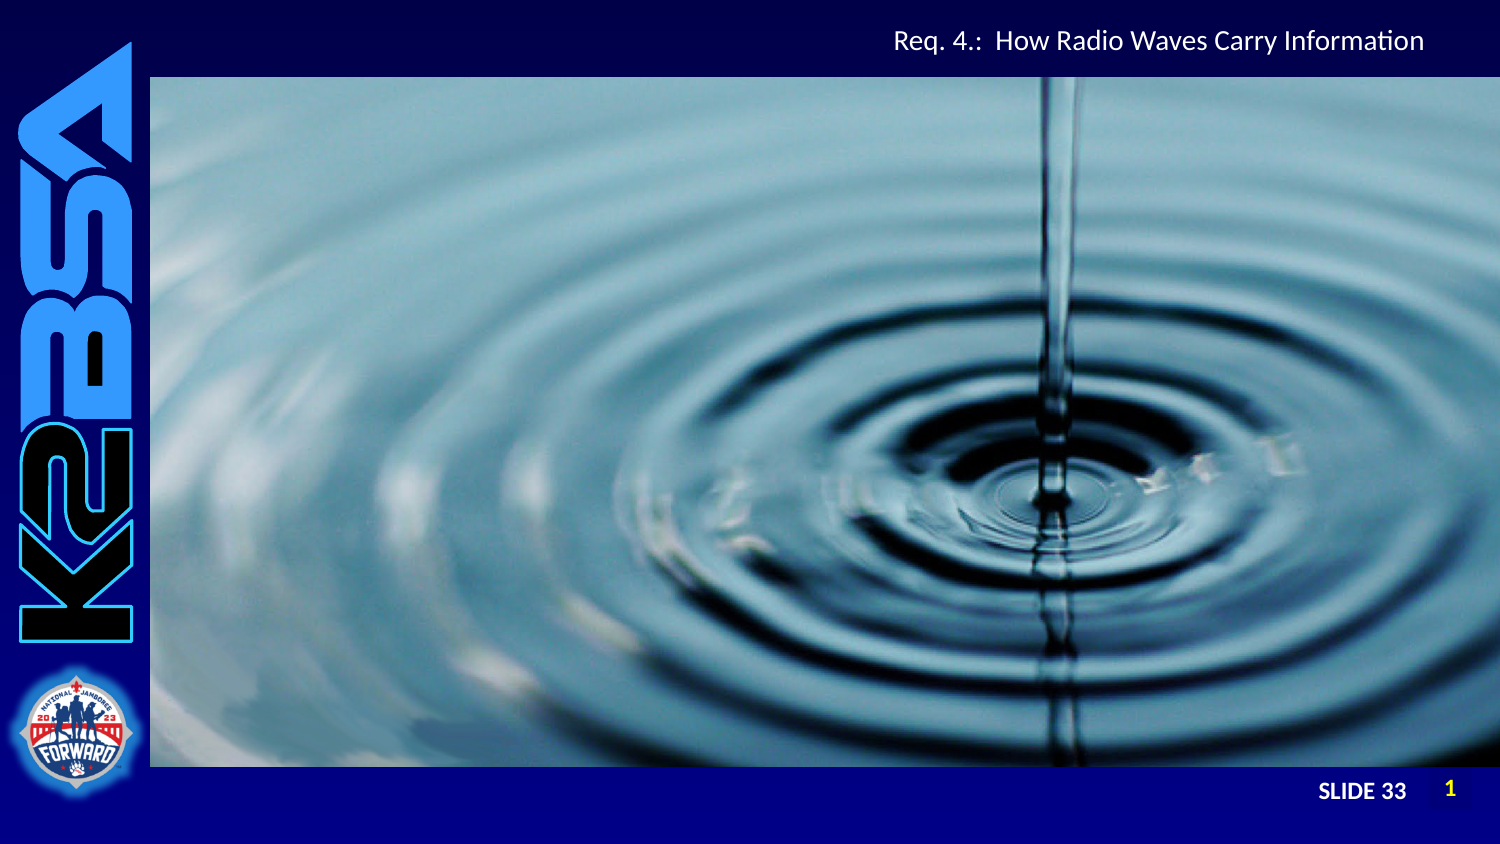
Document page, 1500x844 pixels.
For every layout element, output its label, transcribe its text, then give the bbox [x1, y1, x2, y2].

picture [149, 76, 1500, 768]
title Req. 4.: How Radio Waves Carry Information [608, 20, 1426, 57]
picture [19, 675, 133, 789]
text_box 1 [1428, 776, 1472, 810]
slide_number SLIDE 33 [1106, 776, 1420, 818]
